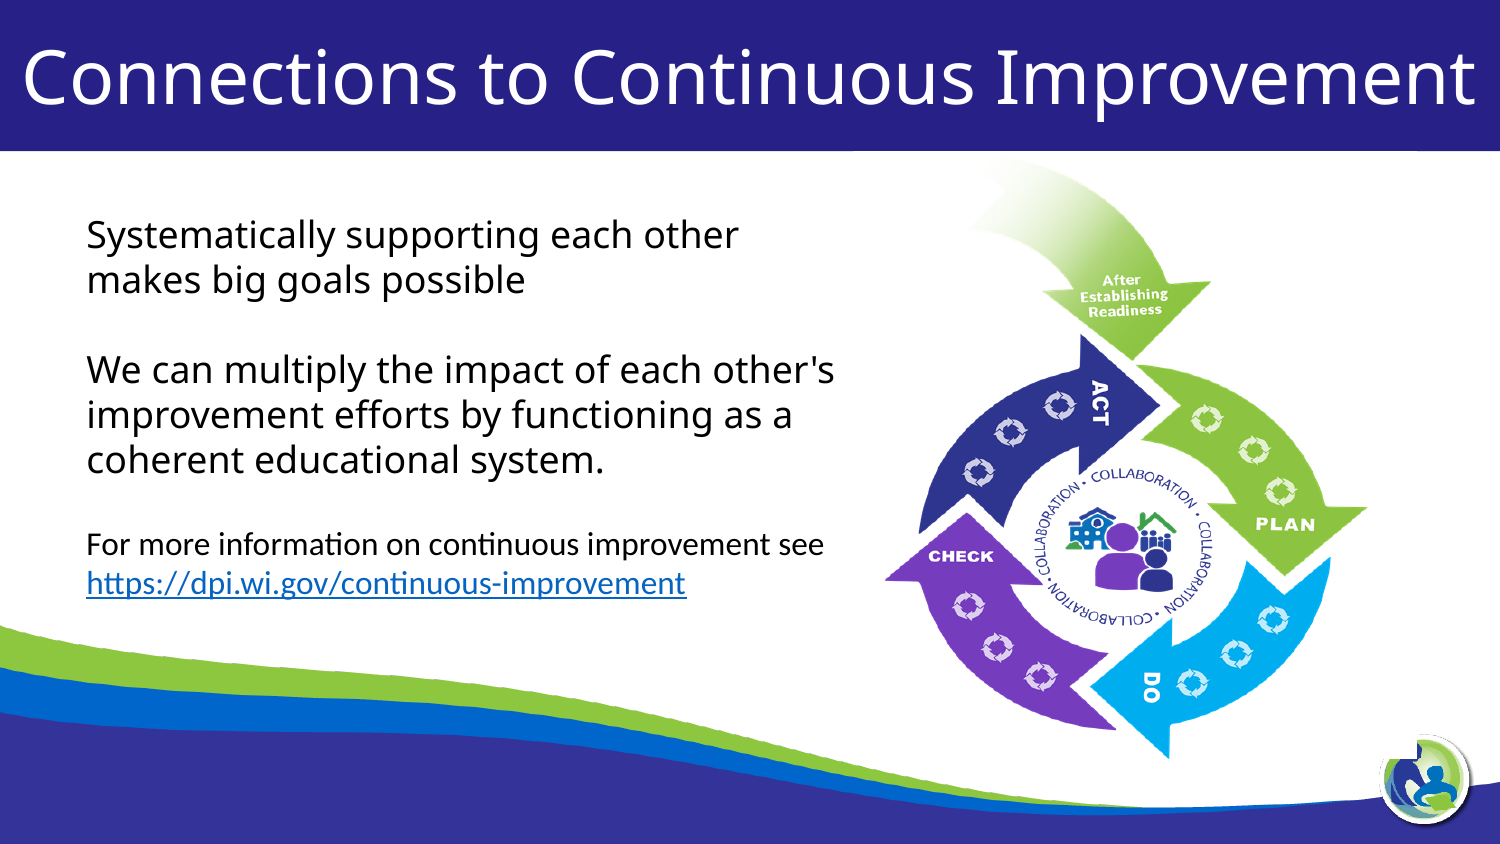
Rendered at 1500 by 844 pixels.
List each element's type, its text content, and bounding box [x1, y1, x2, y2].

list Connections to Continuous Improvement [0, 0, 1500, 152]
picture [0, 151, 1500, 844]
text_box Systematically supporting each other makes big goals possible We can multiply the impact of each other's improvement efforts by functioning as a coherent educational system. For more information on continuous improvement see https://dpi.wi.gov/continuous-improvement [71, 204, 853, 650]
